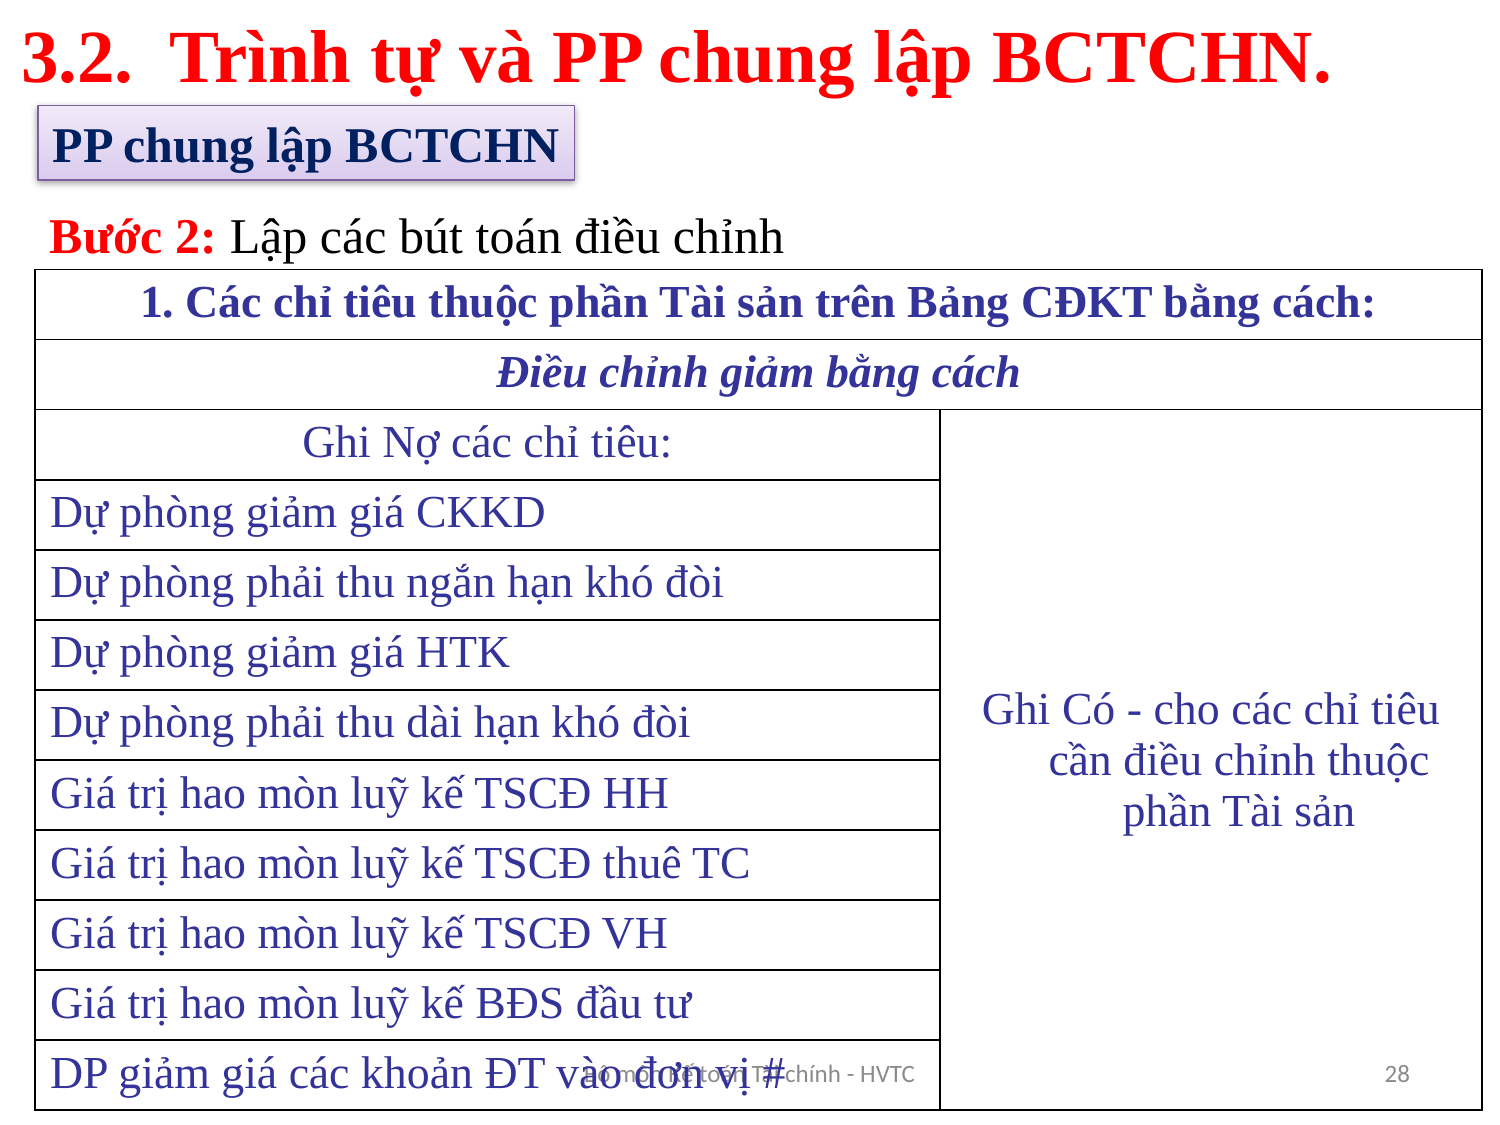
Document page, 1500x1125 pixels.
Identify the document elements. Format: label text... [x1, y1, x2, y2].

table_cell Giá trị hao mòn luỹ kế TSCĐ HH [36, 761, 939, 829]
footer Bộ môn Kế toán Tài chính - HVTC [512, 1042, 988, 1103]
table_cell Ghi Nợ các chỉ tiêu: [36, 410, 939, 479]
text_box PP chung lập BCTCHN [37, 105, 575, 181]
table_cell DP giảm giá các khoản ĐT vào đơn vị # [36, 1041, 939, 1109]
table_cell Dự phòng phải thu dài hạn khó đòi [36, 691, 939, 759]
table_cell Giá trị hao mòn luỹ kế TSCĐ thuê TC [36, 831, 939, 899]
table_cell Giá trị hao mòn luỹ kế TSCĐ VH [36, 901, 939, 969]
table_cell Dự phòng giảm giá CKKD [36, 481, 939, 549]
slide_number 28 [1074, 1042, 1425, 1103]
table_cell Giá trị hao mòn luỹ kế BĐS đầu tư [36, 971, 939, 1039]
table_header 1. Các chỉ tiêu thuộc phần Tài sản trên Bảng CĐKT bằng cách: [36, 270, 1481, 339]
text_box Bước 2: Lập các bút toán điều chỉnh [35, 196, 1247, 269]
text_box 3.2. Trình tự và PP chung lập BCTCHN. [6, 0, 1348, 105]
table_cell Điều chỉnh giảm bằng cách [36, 340, 1481, 409]
table_cell Ghi Có - cho các chỉ tiêu cần điều chỉnh thuộc phần Tài sản [941, 410, 1481, 1109]
table_cell Dự phòng giảm giá HTK [36, 621, 939, 689]
table_cell Dự phòng phải thu ngắn hạn khó đòi [36, 551, 939, 619]
